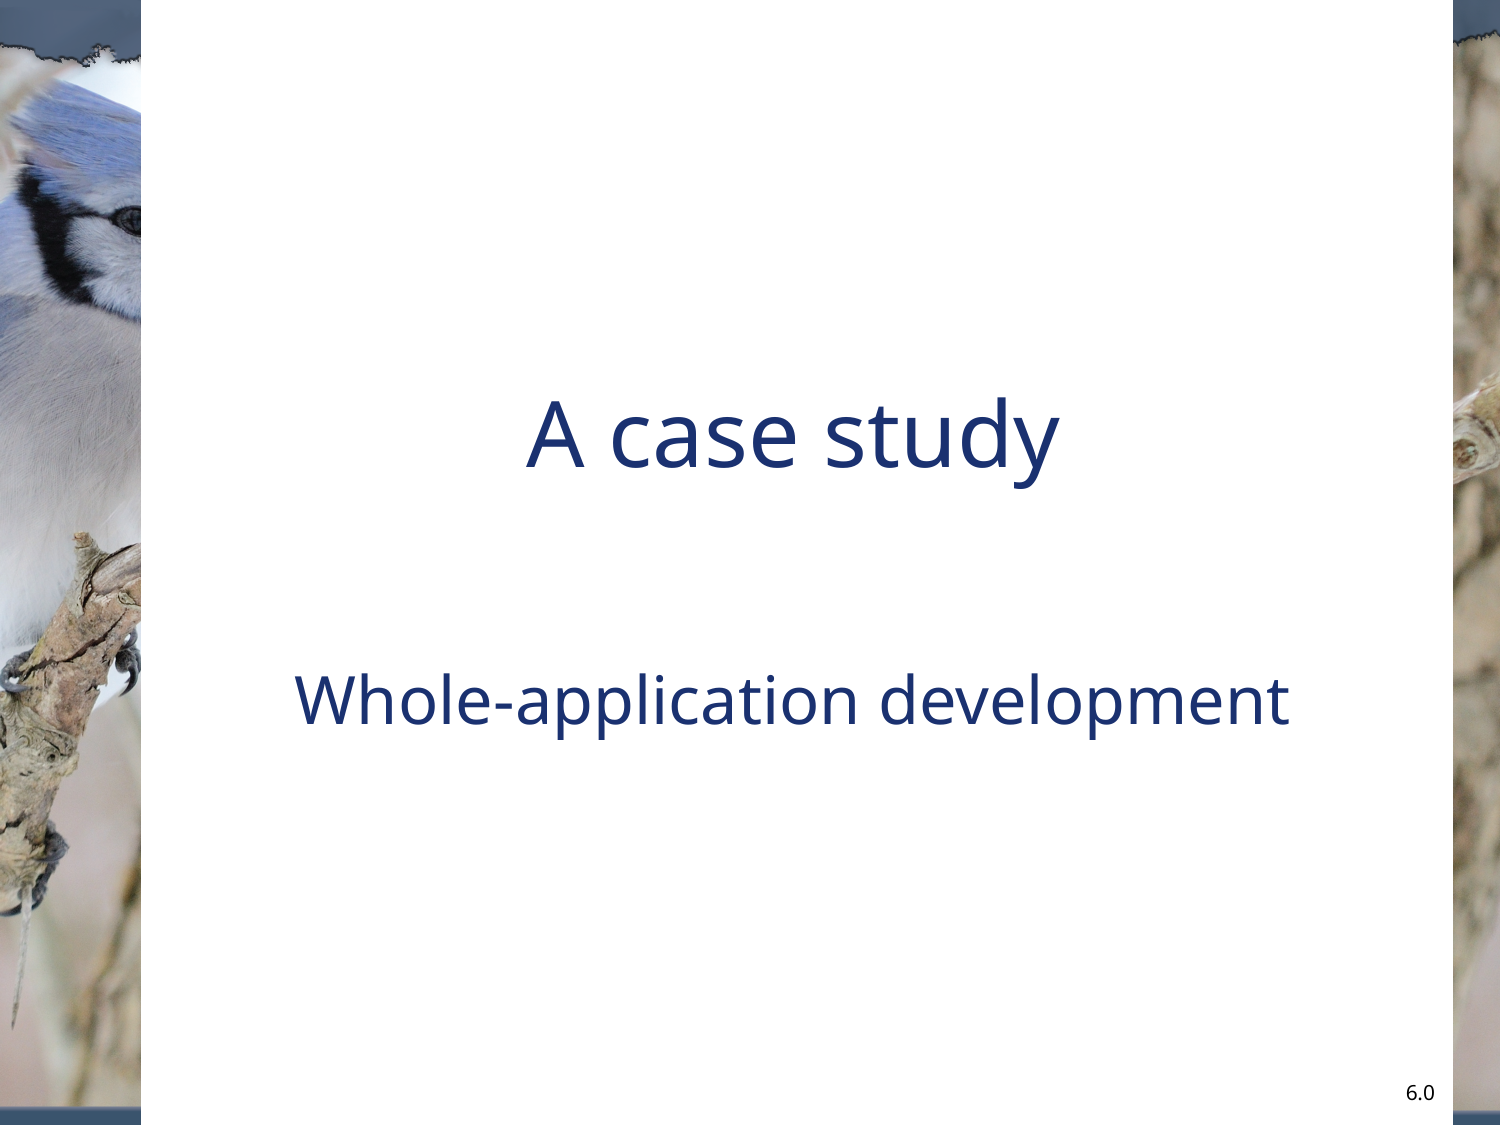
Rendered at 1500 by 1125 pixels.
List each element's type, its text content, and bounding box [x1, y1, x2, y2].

text_box 6.0 [1390, 1072, 1450, 1113]
subtitle Whole-application development [150, 650, 1438, 938]
picture [0, 0, 141, 1125]
picture [1453, 0, 1500, 1125]
title A case study [150, 337, 1438, 525]
